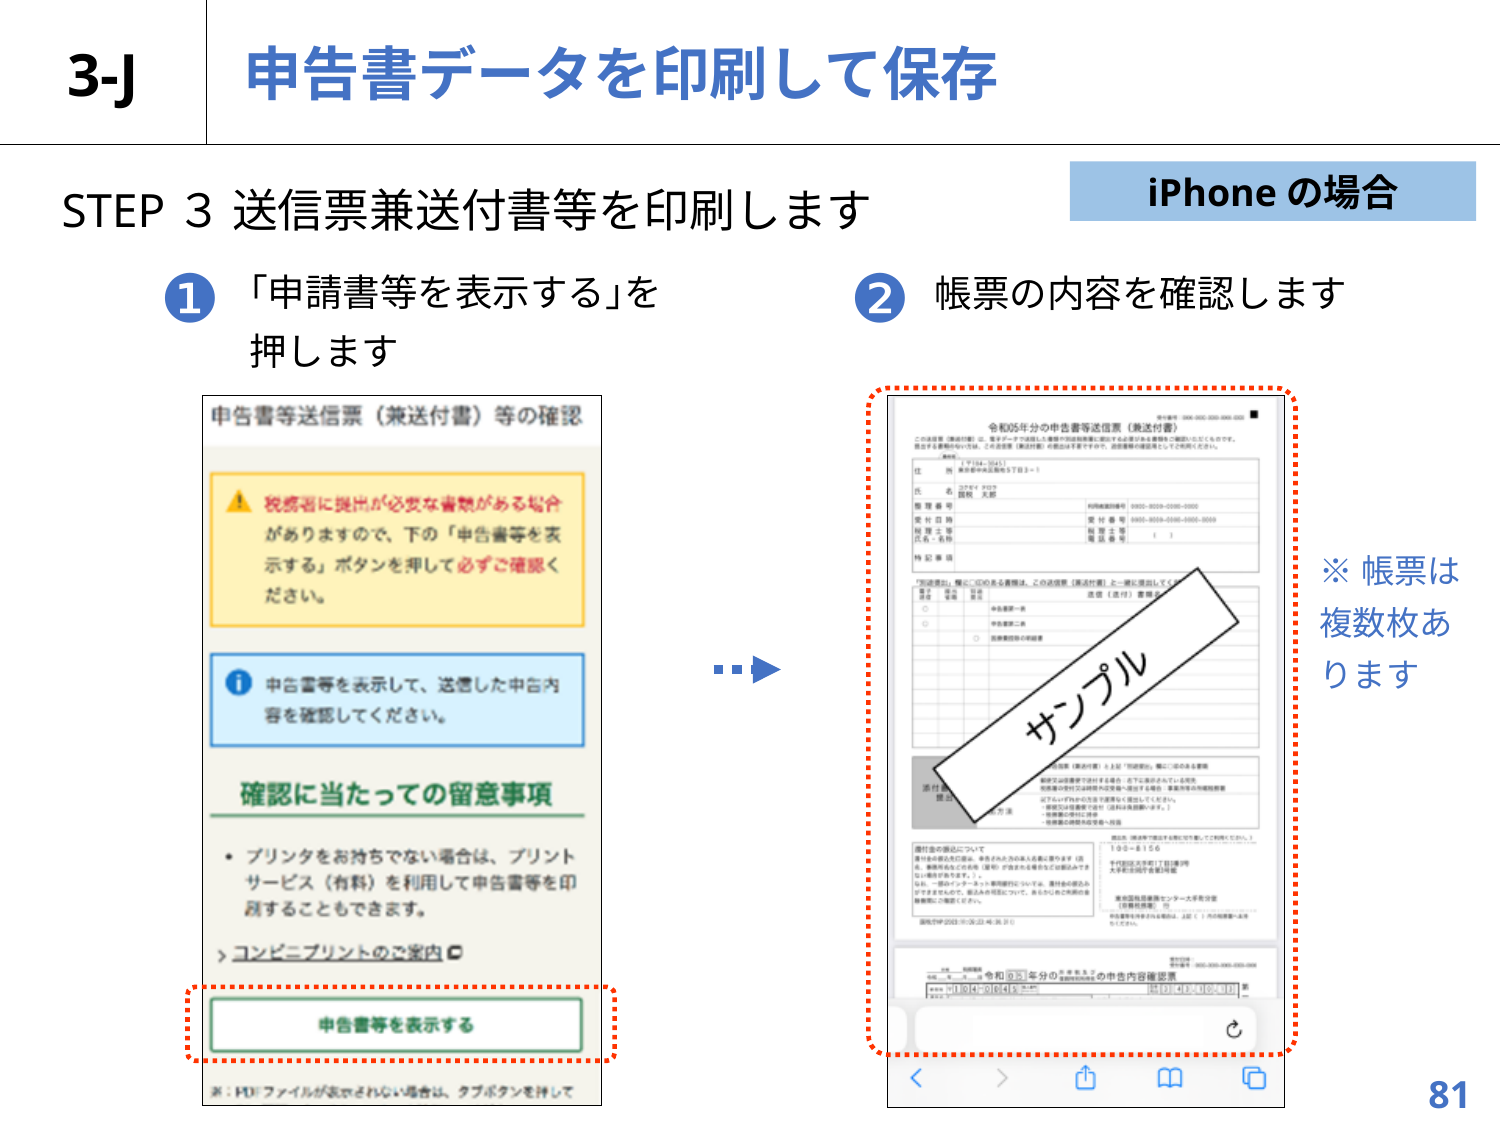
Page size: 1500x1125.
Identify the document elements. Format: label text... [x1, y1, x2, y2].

text_box ❶ [145, 248, 223, 343]
text_box iPhoneの場合 [1069, 161, 1477, 221]
text_box ❷ [835, 248, 924, 343]
text_box STEP３ 送信票兼送付書等を印刷します [46, 180, 1422, 274]
text_box 81 [1399, 1063, 1500, 1123]
text_box ｢申請書等を表示する｣を押します [234, 248, 683, 381]
title 申告書データを印刷して保存 [228, 36, 1472, 116]
text_box [186, 985, 202, 1062]
text_box ※帳票は複数枚あります [1304, 530, 1500, 702]
text_box 帳票の内容を確認します [919, 248, 1375, 323]
picture [886, 395, 1285, 1108]
text_box [602, 985, 616, 1062]
picture [202, 395, 602, 1106]
text_box [867, 386, 1297, 1056]
text_box 3-J [0, 0, 207, 147]
